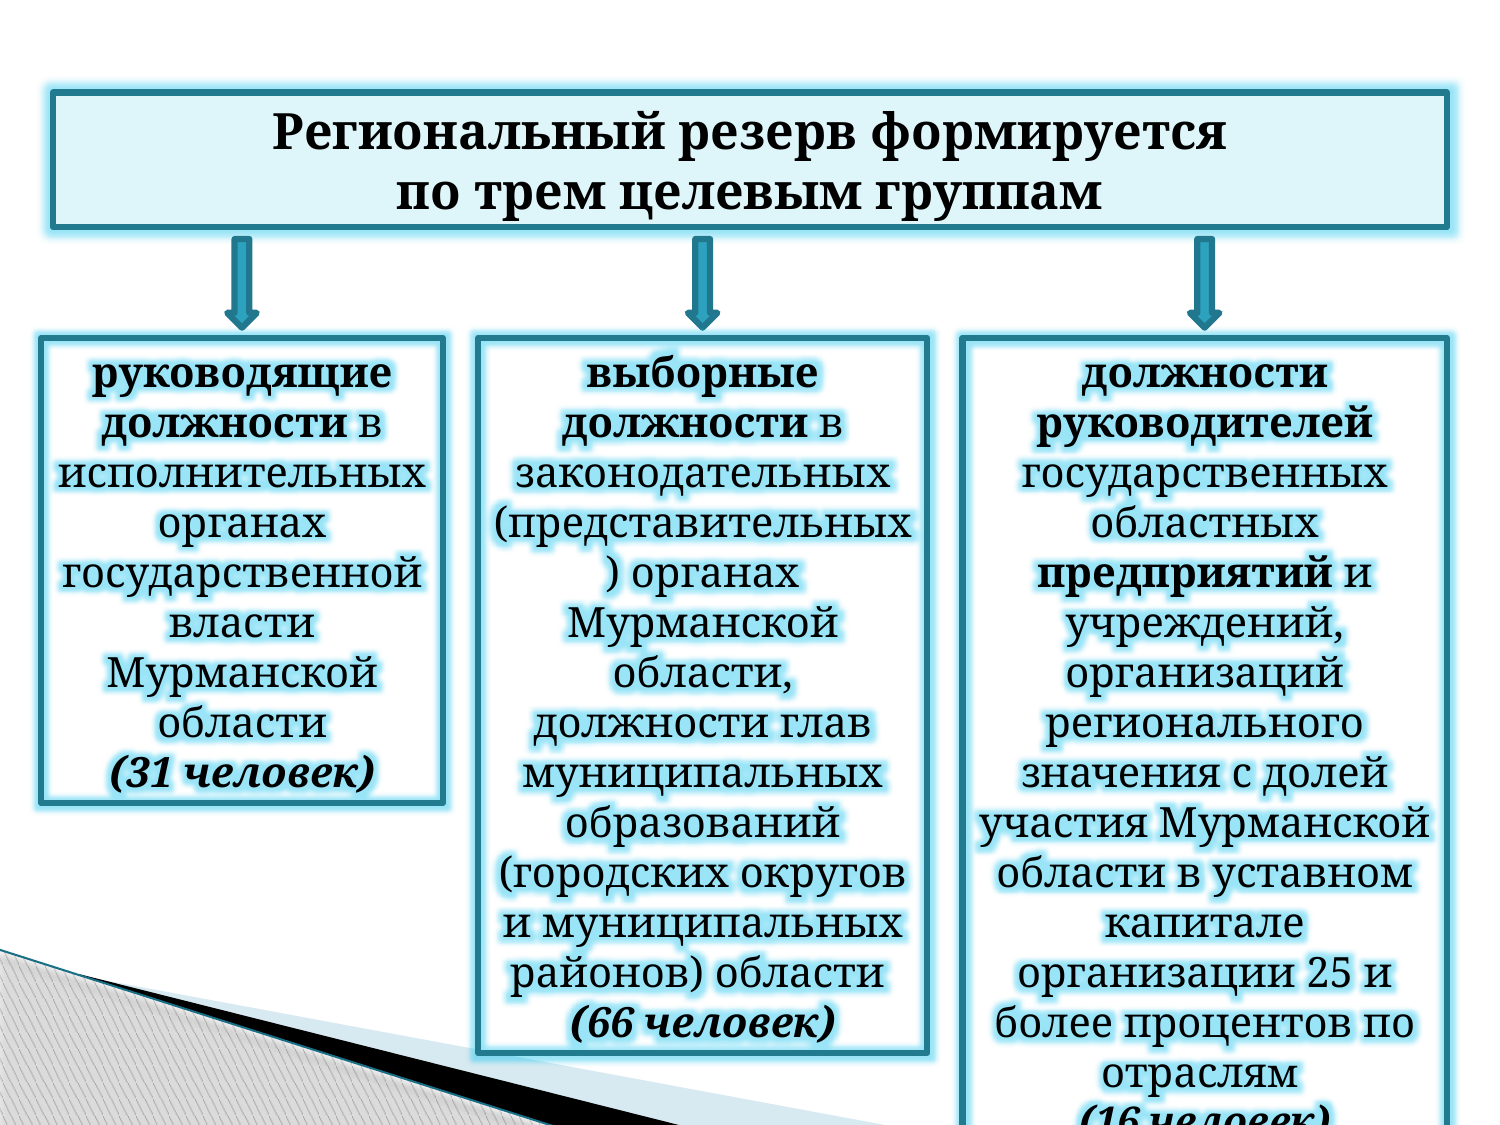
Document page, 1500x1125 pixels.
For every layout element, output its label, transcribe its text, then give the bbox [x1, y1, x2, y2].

text_box [1185, 234, 1224, 333]
text_box [683, 234, 722, 330]
text_box руководящие должности в исполнительных органах государственной власти Мурманской области (31 человек) [41, 338, 443, 803]
text_box выборные должности в законодательных (представительных) органах Мурманской области, должности глав муниципальных образований (городских округов и муниципальных районов) области (66 человек) [478, 338, 928, 1054]
text_box Региональный резерв формируется по трем целевым группам [53, 92, 1447, 228]
text_box должности руководителей государственных областных предприятий и учреждений, организаций регионального значения с долей участия Мурманской области в уставном капитале организации 25 и более процентов по отраслям (16 человек) [962, 338, 1447, 1125]
text_box [222, 234, 262, 333]
